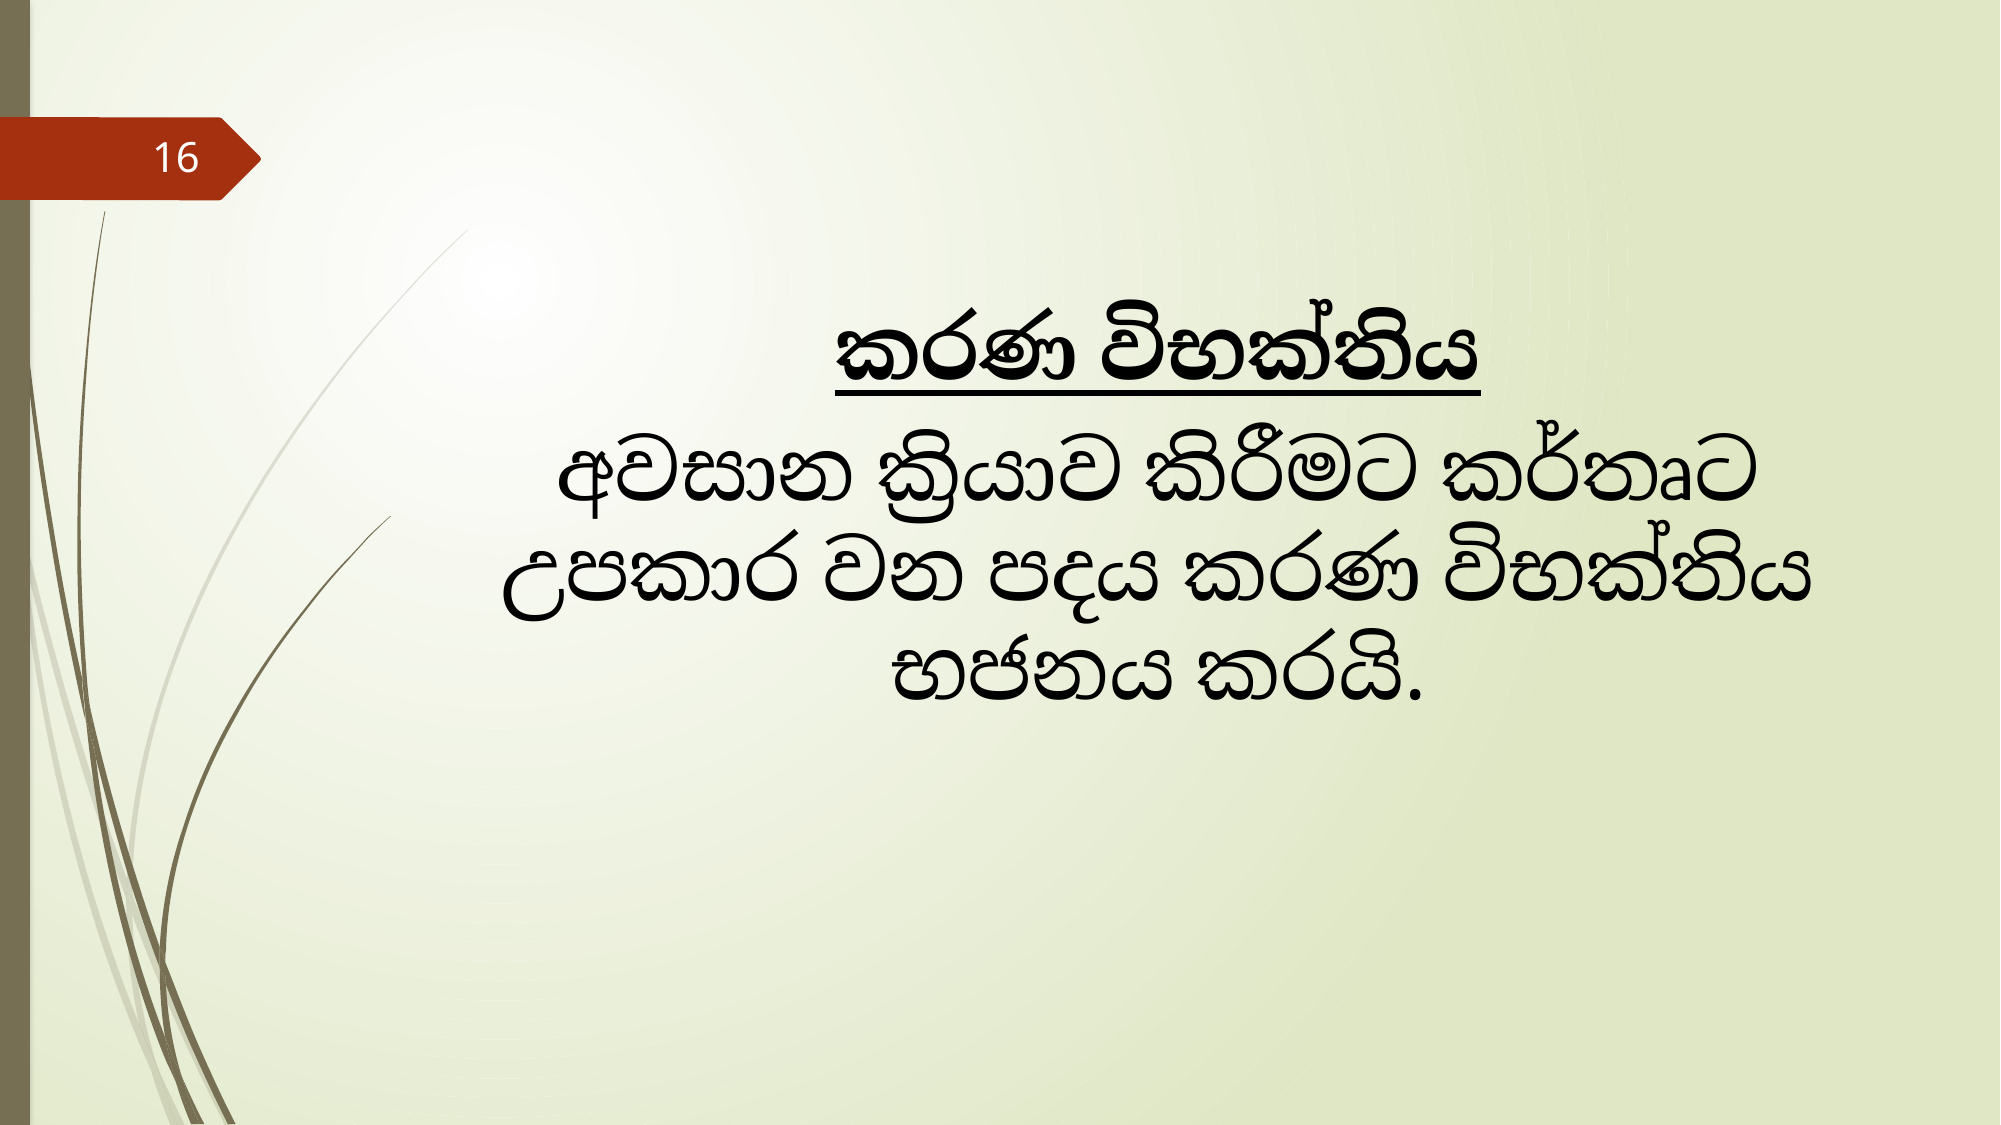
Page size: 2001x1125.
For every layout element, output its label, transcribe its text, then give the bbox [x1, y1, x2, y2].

slide_number 16 [87, 129, 216, 190]
list කරණ විභක්තිය අවසාන ක්‍රියාව කිරීමට කර්තෘට උපකාර වන පදය කරණ විභක්තිය භජනය කරයි. [426, 50, 1890, 1083]
